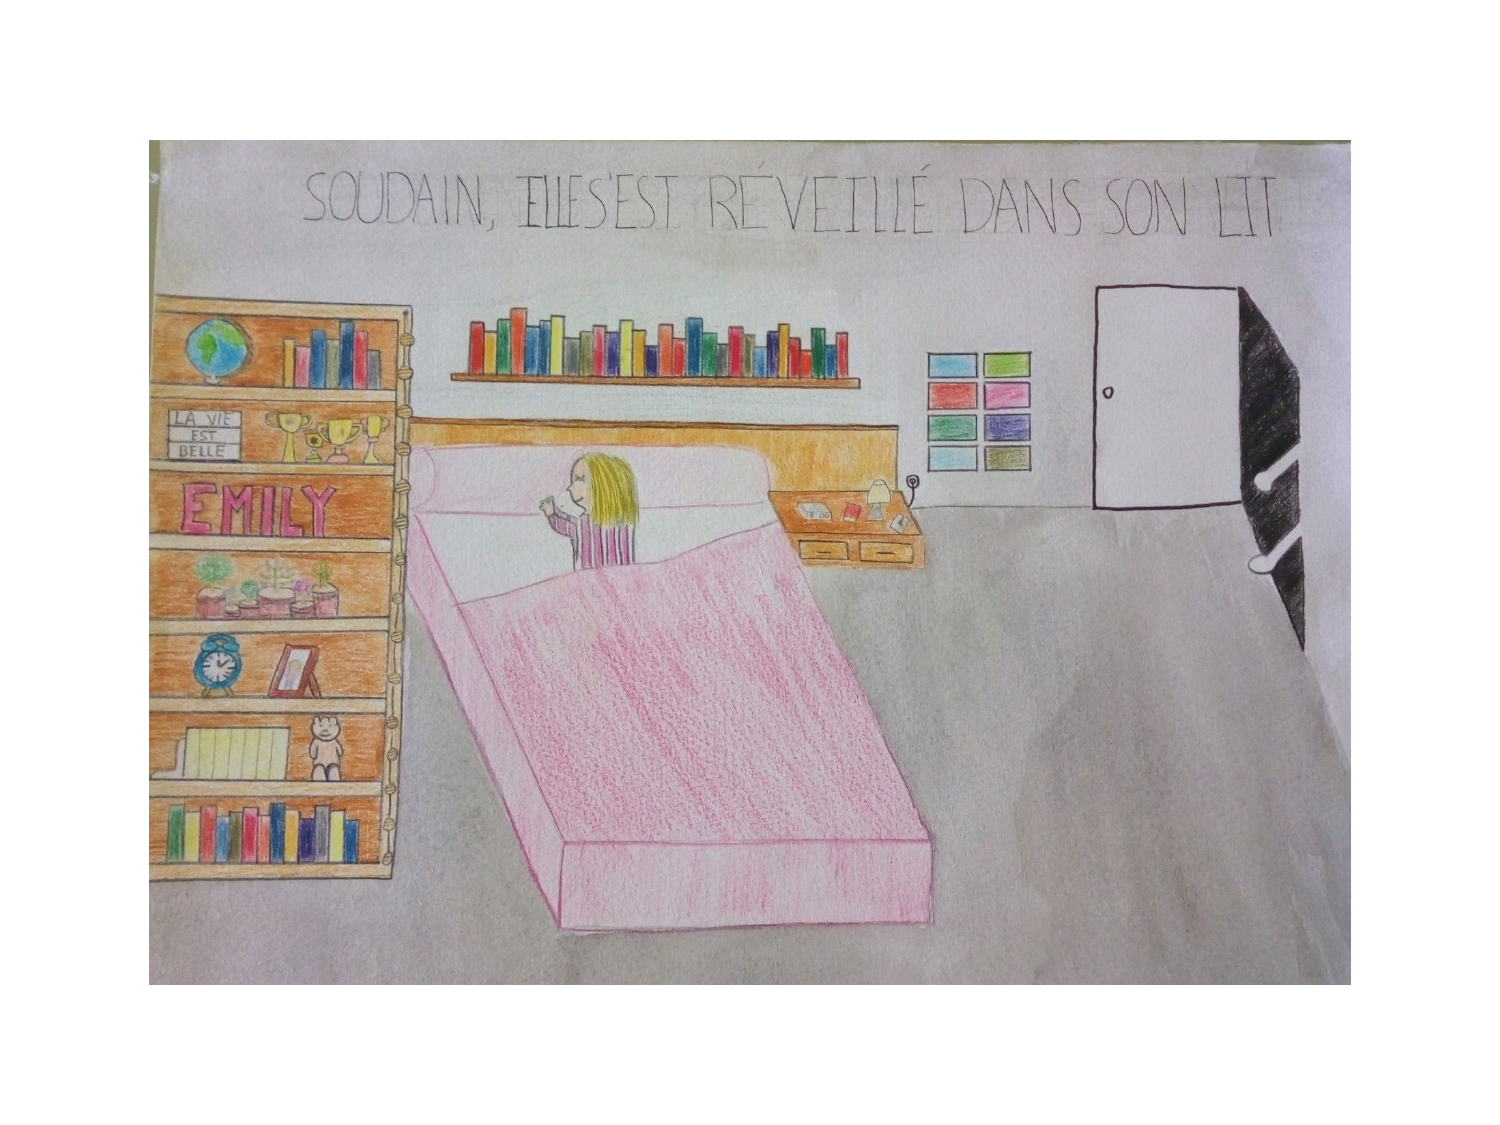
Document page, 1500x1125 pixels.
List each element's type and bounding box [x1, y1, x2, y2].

picture [149, 140, 1351, 985]
